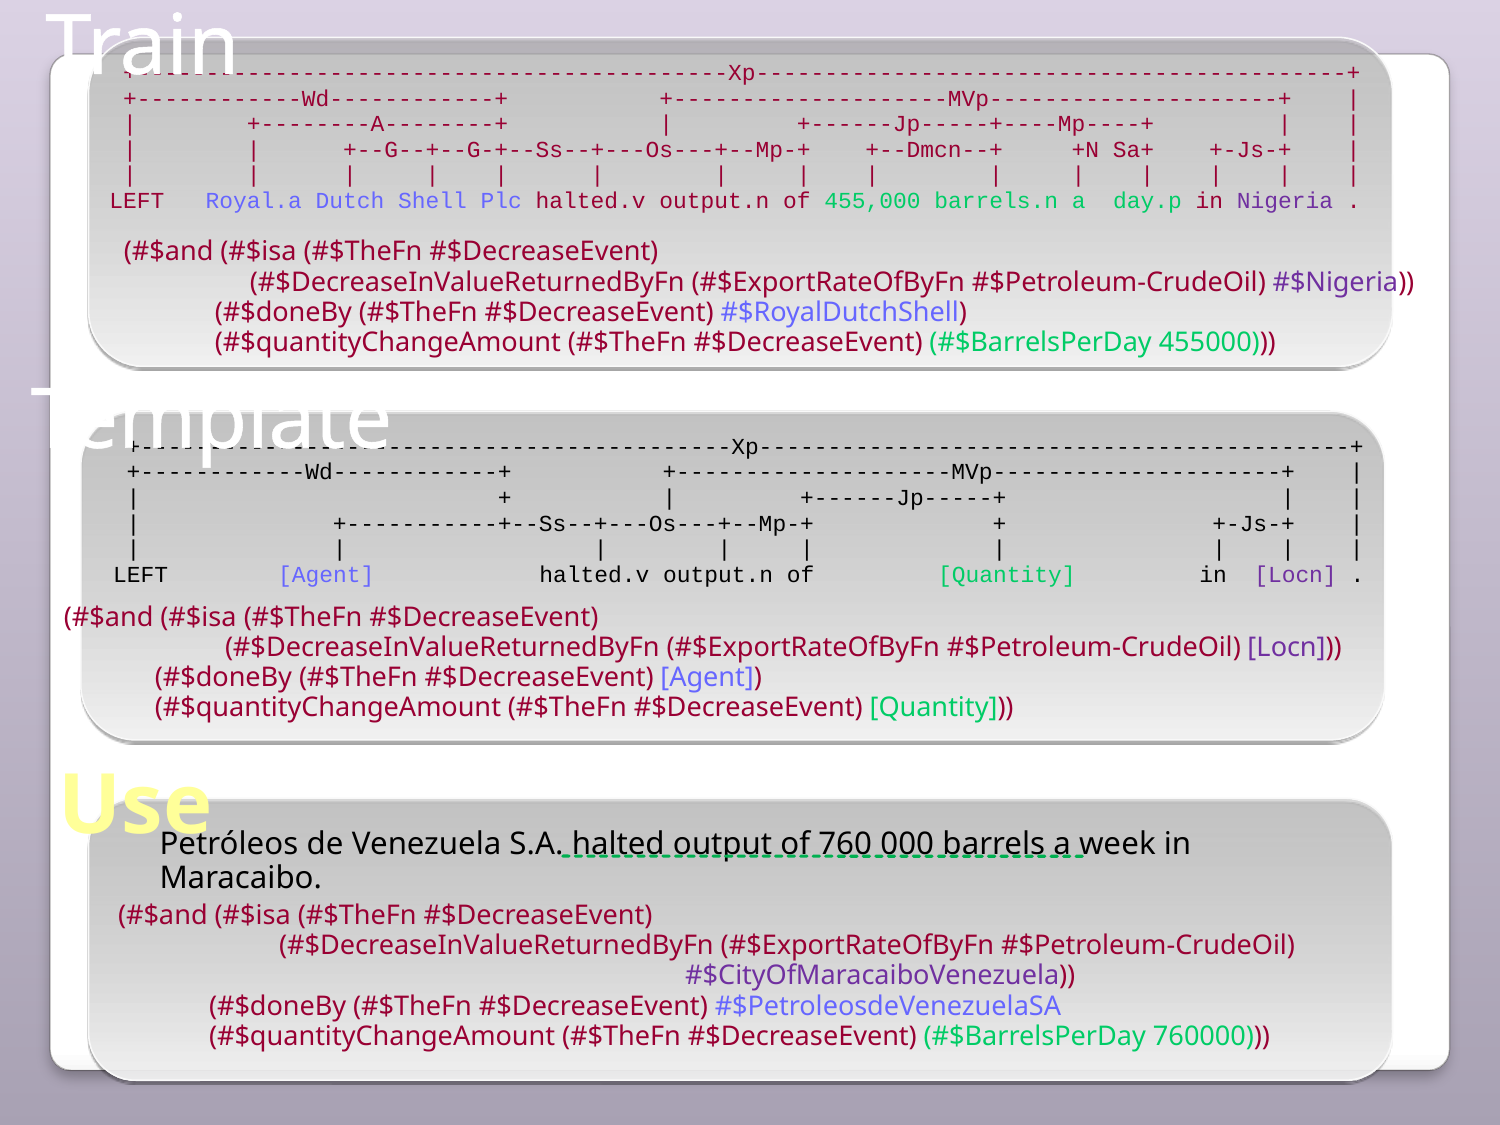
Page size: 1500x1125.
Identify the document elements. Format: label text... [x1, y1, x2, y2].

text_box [88, 797, 1393, 1081]
text_box Use [43, 751, 228, 860]
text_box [54, 25, 1446, 367]
text_box Train [30, 0, 255, 100]
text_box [57, 399, 1385, 741]
text_box Template [15, 365, 408, 474]
